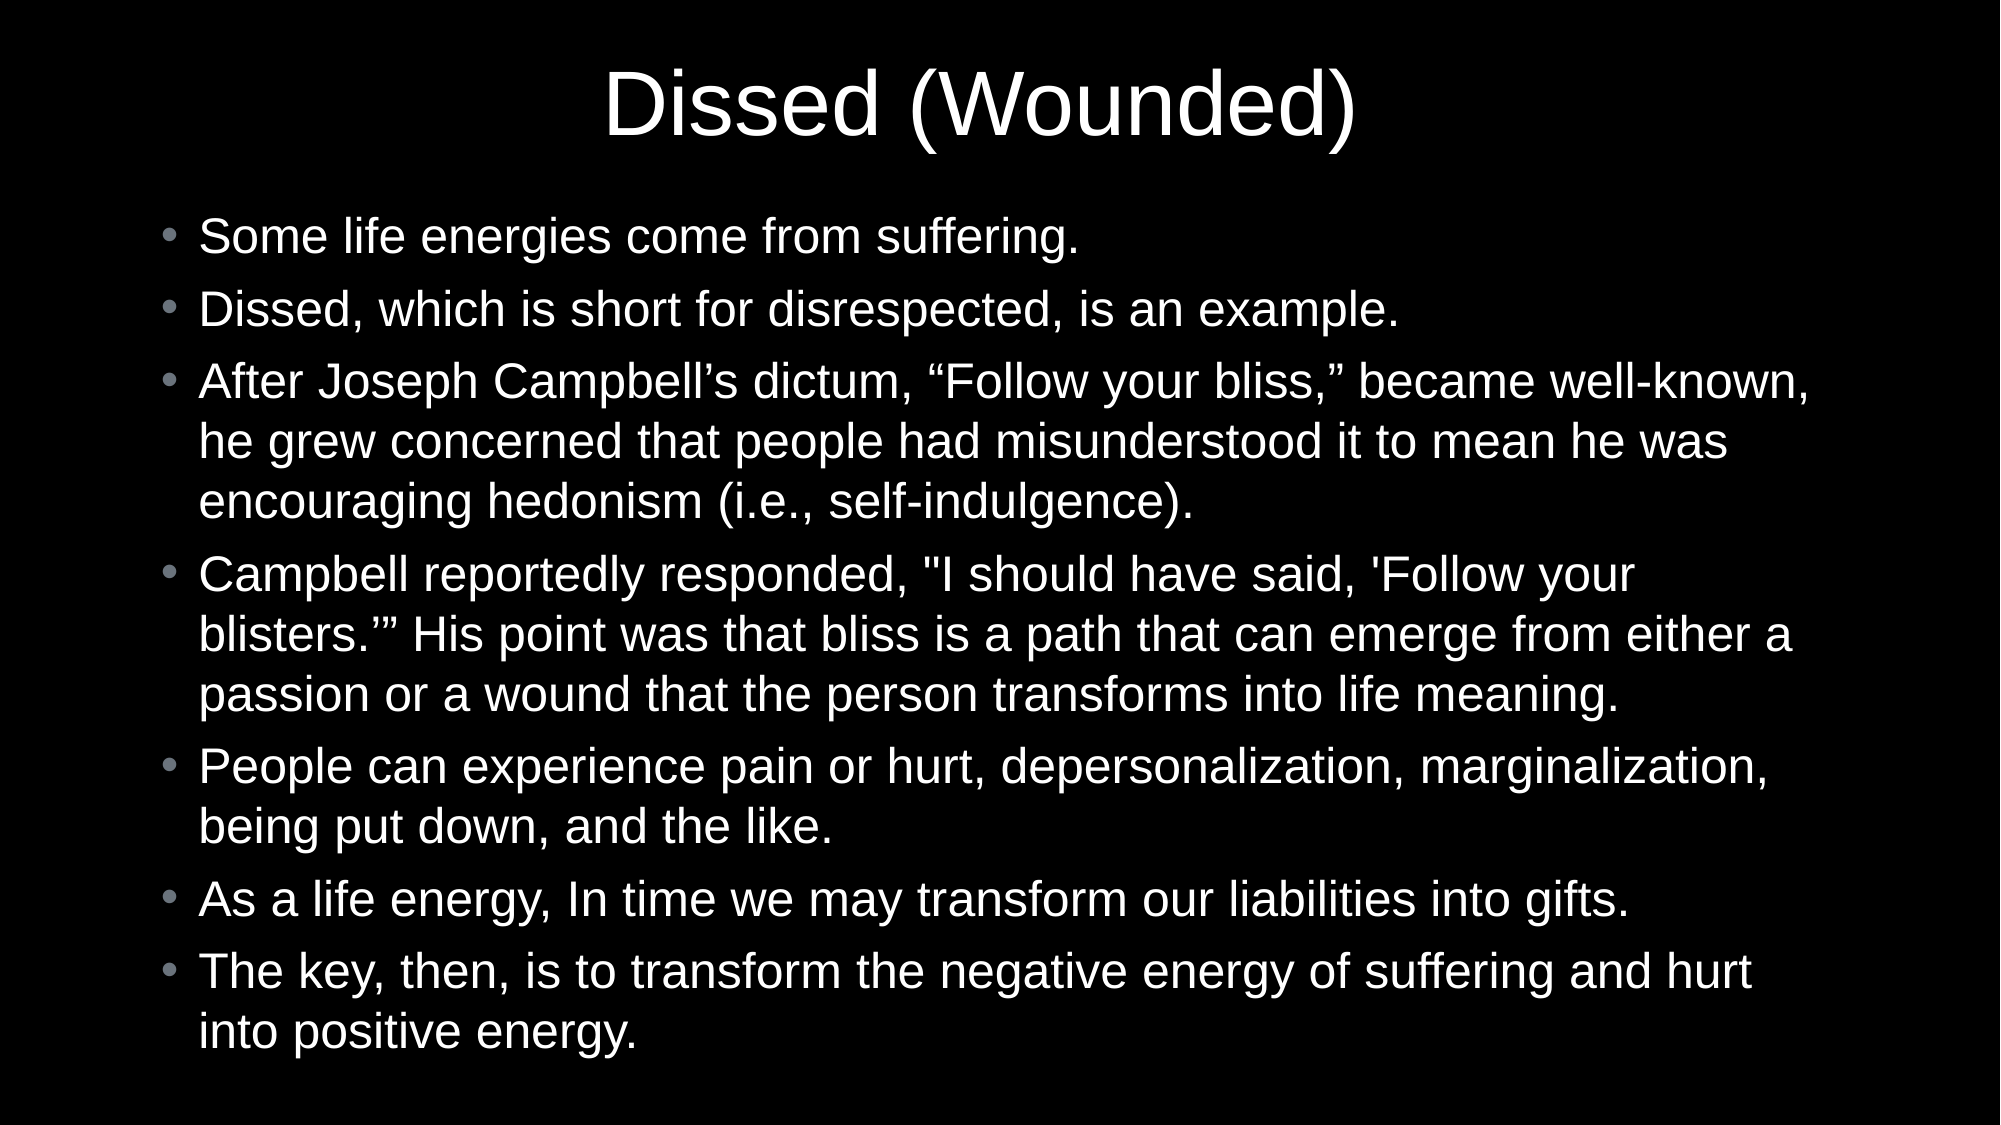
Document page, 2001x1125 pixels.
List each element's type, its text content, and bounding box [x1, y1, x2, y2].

title Dissed (Wounded) [362, 0, 1600, 196]
list Some life energies come from suffering. Dissed, which is short for disrespected, is an example. After Joseph Campbell’s dictum, “Follow your bliss,” became well-known, he grew concerned that people had misunderstood it to mean he was encouraging hedonism (i.e., self-indulgence). Campbell reportedly responded, "I should have said, 'Follow your blisters.’” His point was that bliss is a path that can emerge from either a passion or a wound that the person transforms into life meaning. People can experience pain or hurt, depersonalization, marginalization, being put down, and the like. As a life energy, In time we may transform our liabilities into gifts. The key, then, is to transform the negative energy of suffering and hurt into positive energy. [112, 196, 1850, 1125]
